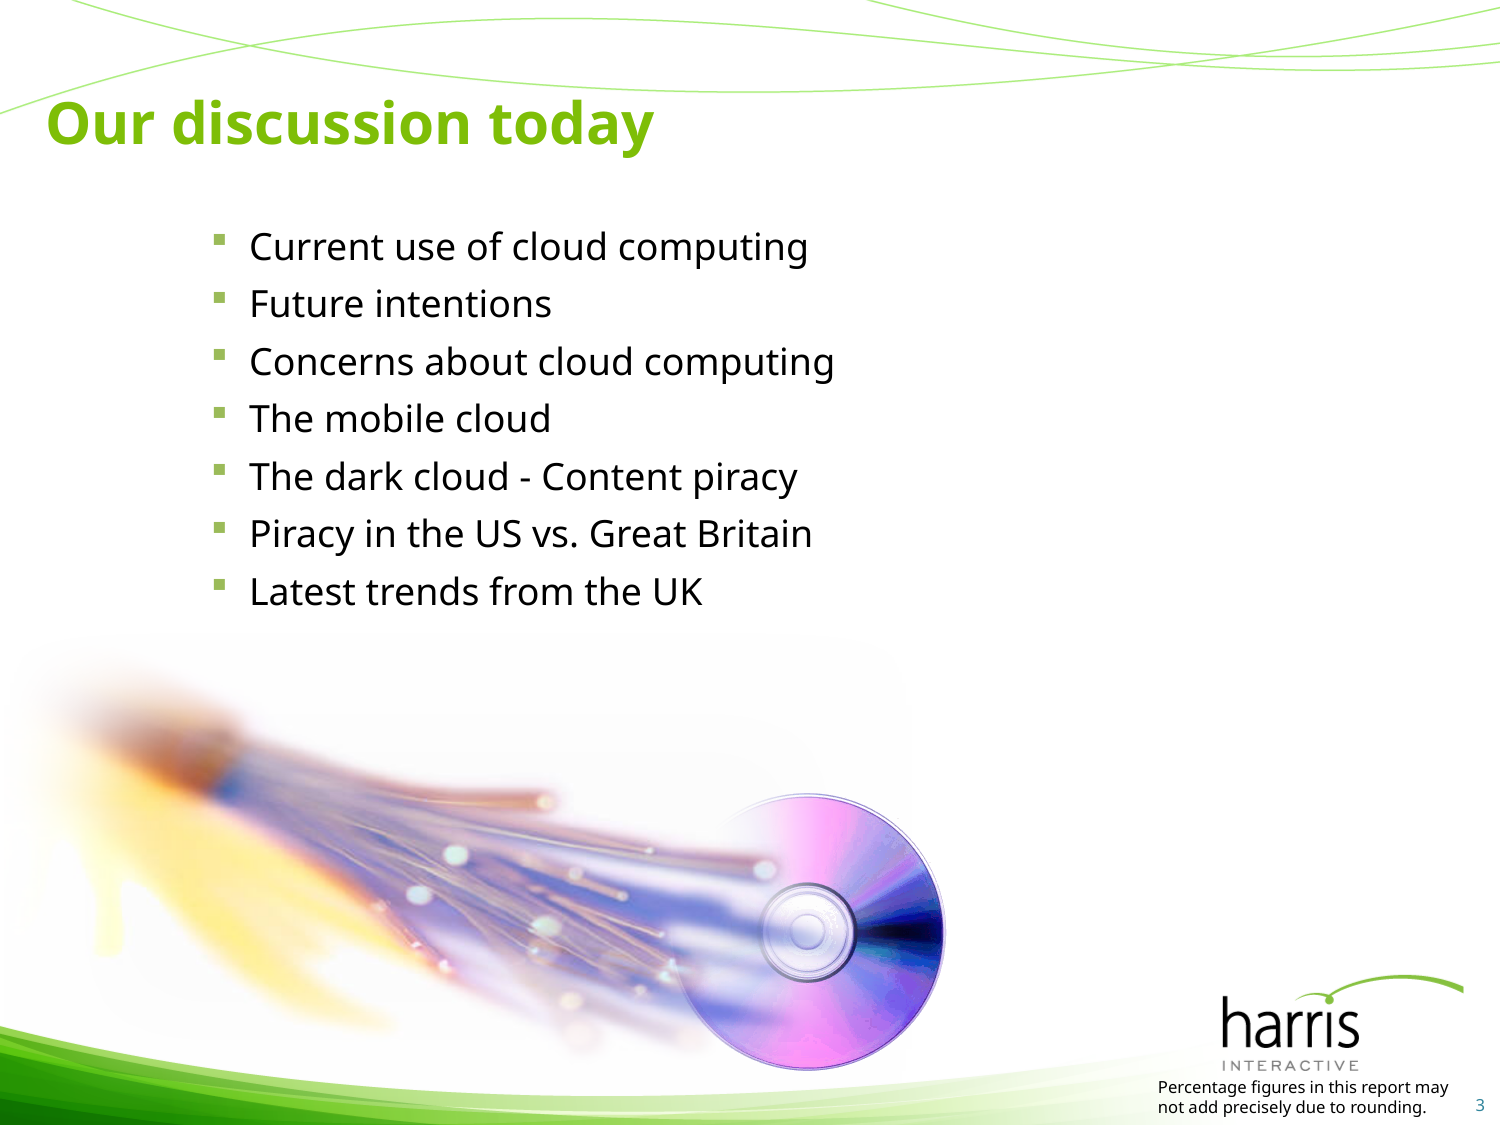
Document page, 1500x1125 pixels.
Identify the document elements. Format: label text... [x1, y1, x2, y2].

text_box 3 [1457, 1087, 1500, 1114]
picture [0, 0, 1500, 1125]
text_box Our discussion today [29, 66, 739, 164]
text_box Percentage figures in this report may not add precisely due to rounding. [1143, 1069, 1500, 1125]
text_box Current use of cloud computing Future intentions Concerns about cloud computing The mobile cloud The dark cloud - Content piracy Piracy in the US vs. Great Britain Latest trends from the UK [210, 222, 975, 617]
